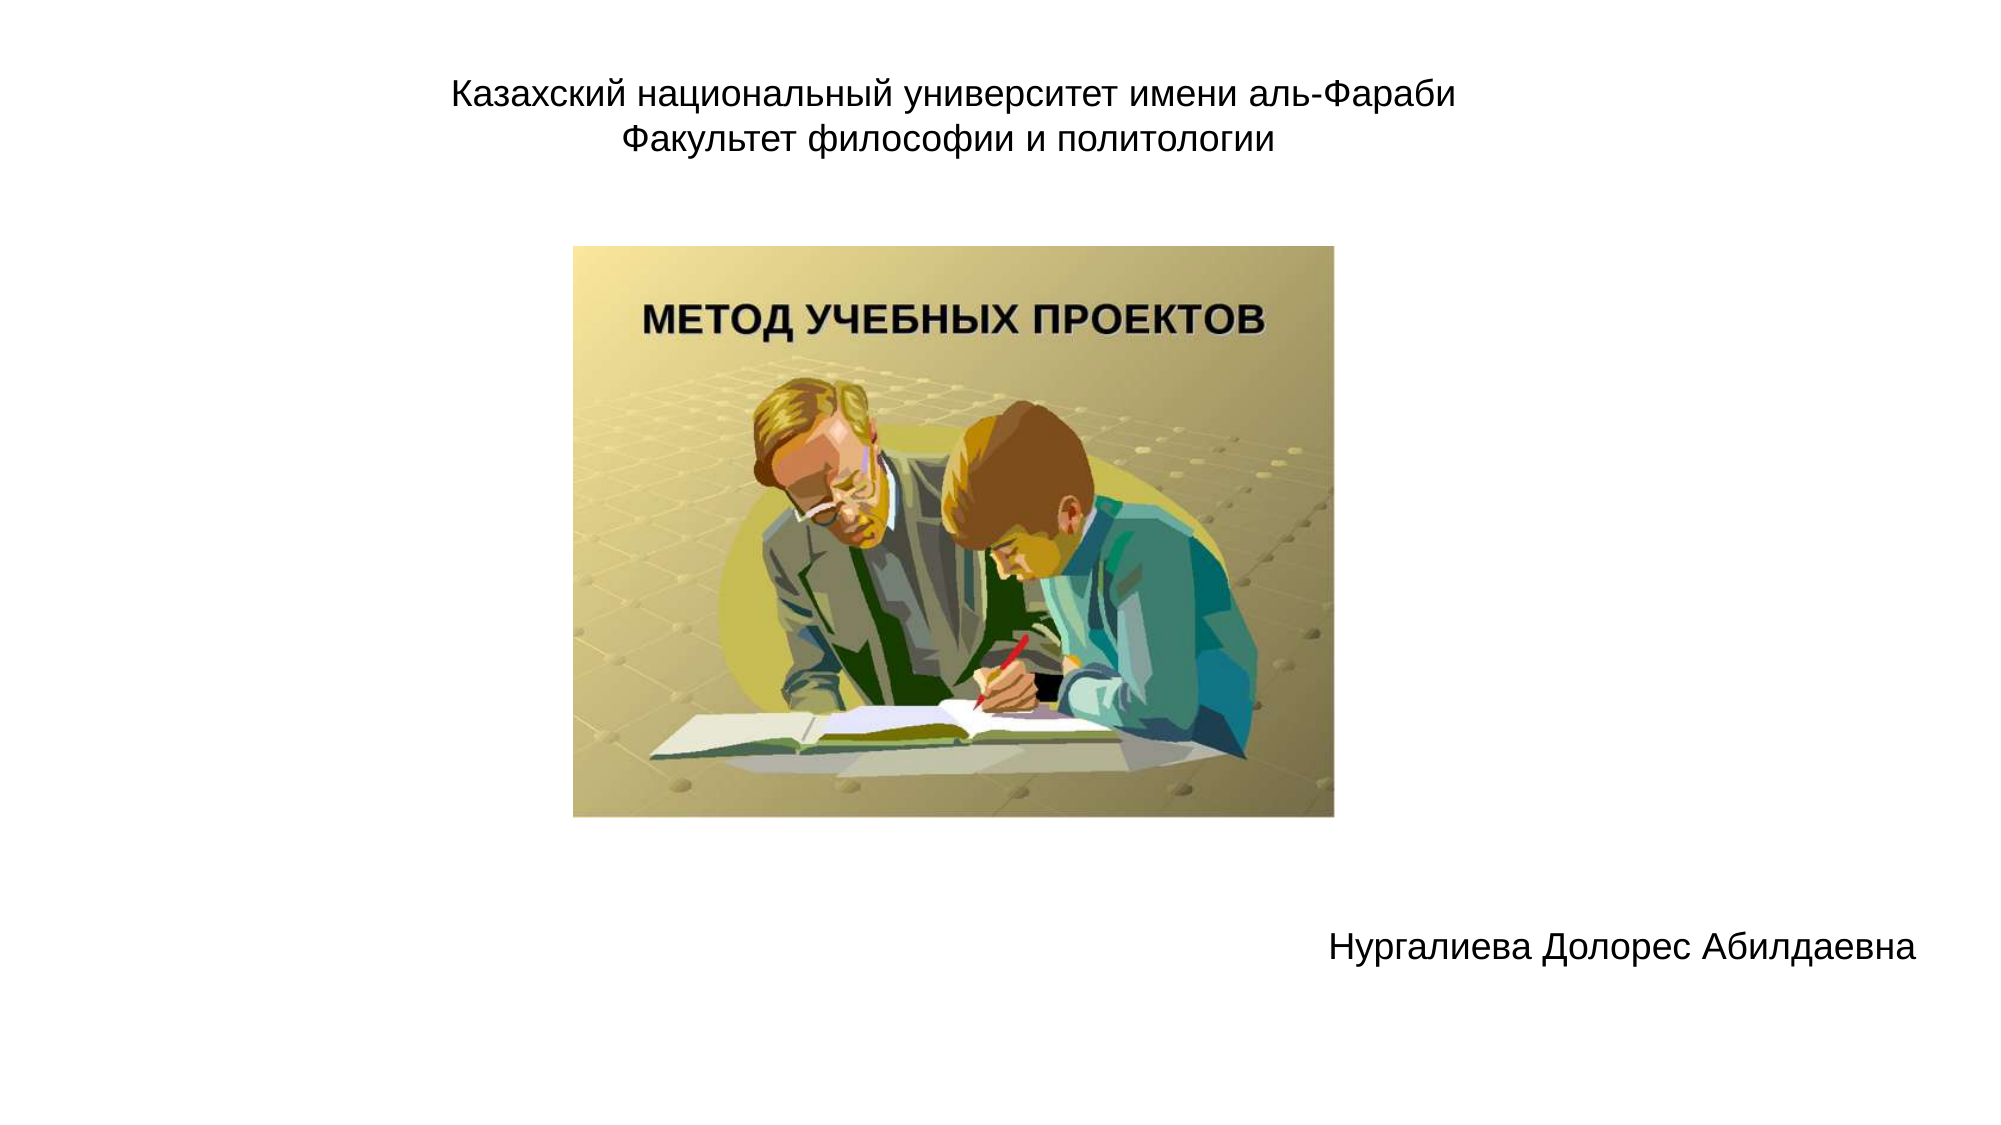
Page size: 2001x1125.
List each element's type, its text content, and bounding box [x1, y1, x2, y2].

text_box Казахский национальный университет имени аль-Фараби Факультет философии и политологии [220, 61, 1688, 167]
picture [573, 246, 1335, 818]
text_box Нургалиева Долорес Абилдаевна [1313, 915, 1932, 975]
